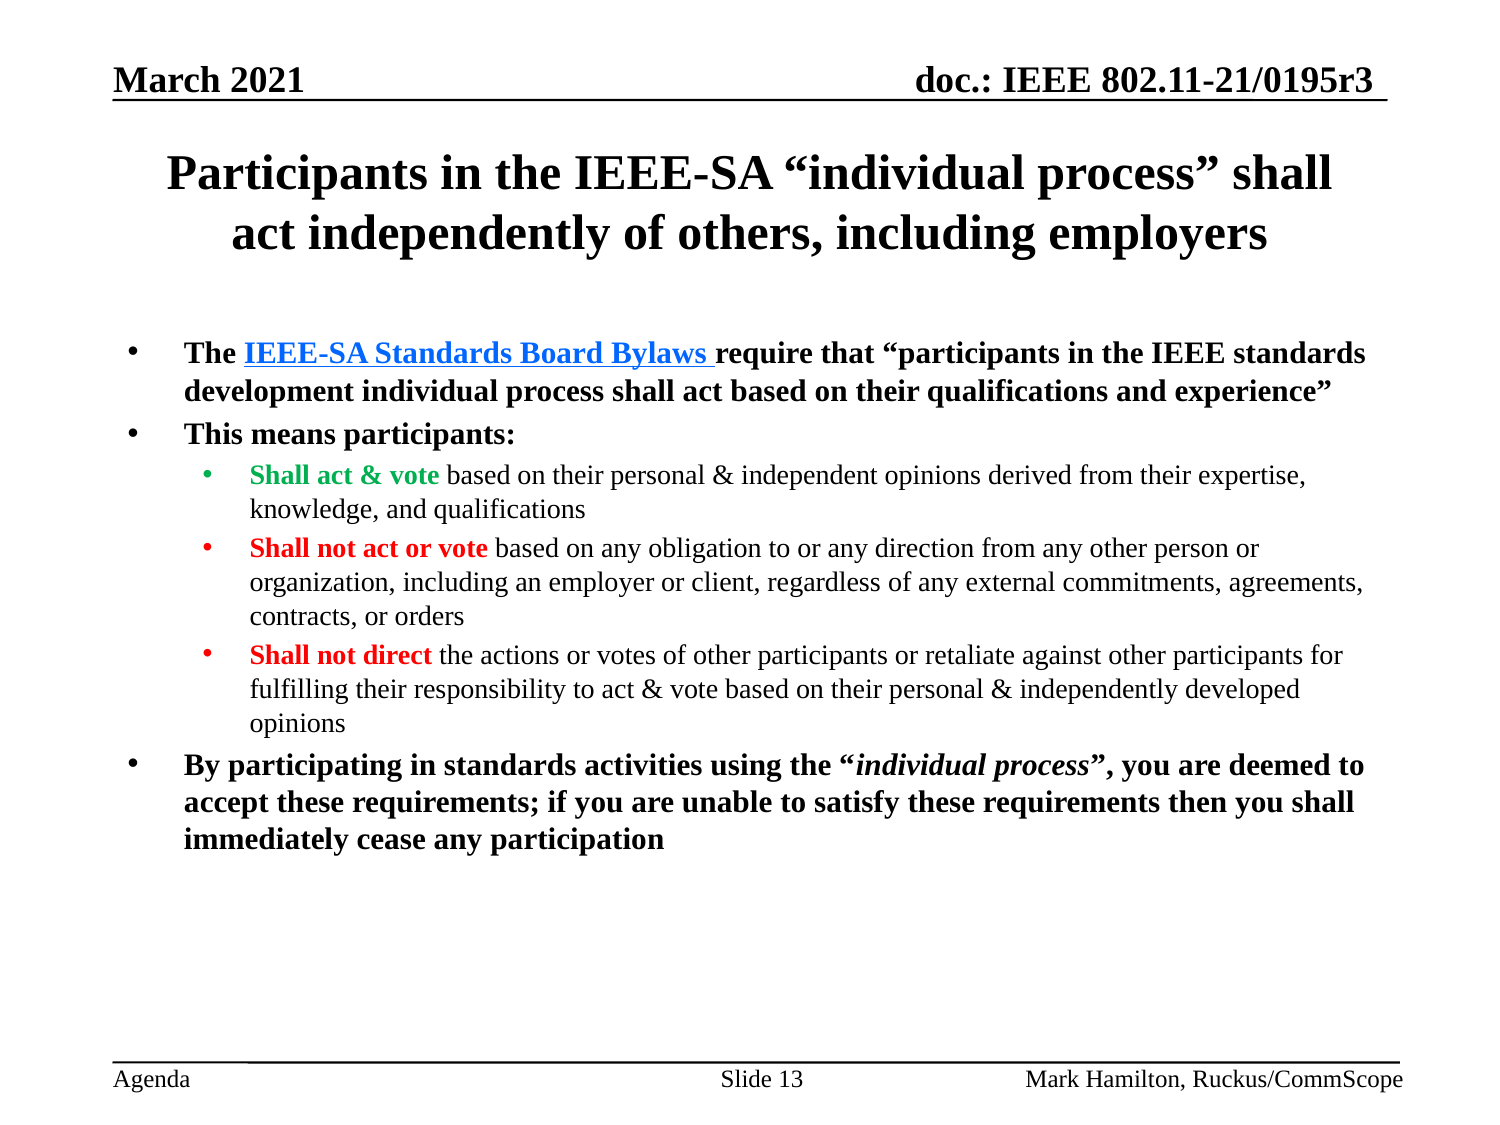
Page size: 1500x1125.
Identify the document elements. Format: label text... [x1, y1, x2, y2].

list The IEEE-SA Standards Board Bylaws require that “participants in the IEEE standards development individual process shall act based on their qualifications and experience” This means participants: Shall act & vote based on their personal & independent opinions derived from their expertise, knowledge, and qualifications Shall not act or vote based on any obligation to or any direction from any other person or organization, including an employer or client, regardless of any external commitments, agreements, contracts, or orders Shall not direct the actions or votes of other participants or retaliate against other participants for fulfilling their responsibility to act & vote based on their personal & independently developed opinions By participating in standards activities using the “individual process”, you are deemed to accept these requirements; if you are unable to satisfy these requirements then you shall immediately cease any participation [112, 324, 1388, 1000]
title Participants in the IEEE-SA “individual process” shall act independently of others, including employers [112, 112, 1388, 288]
